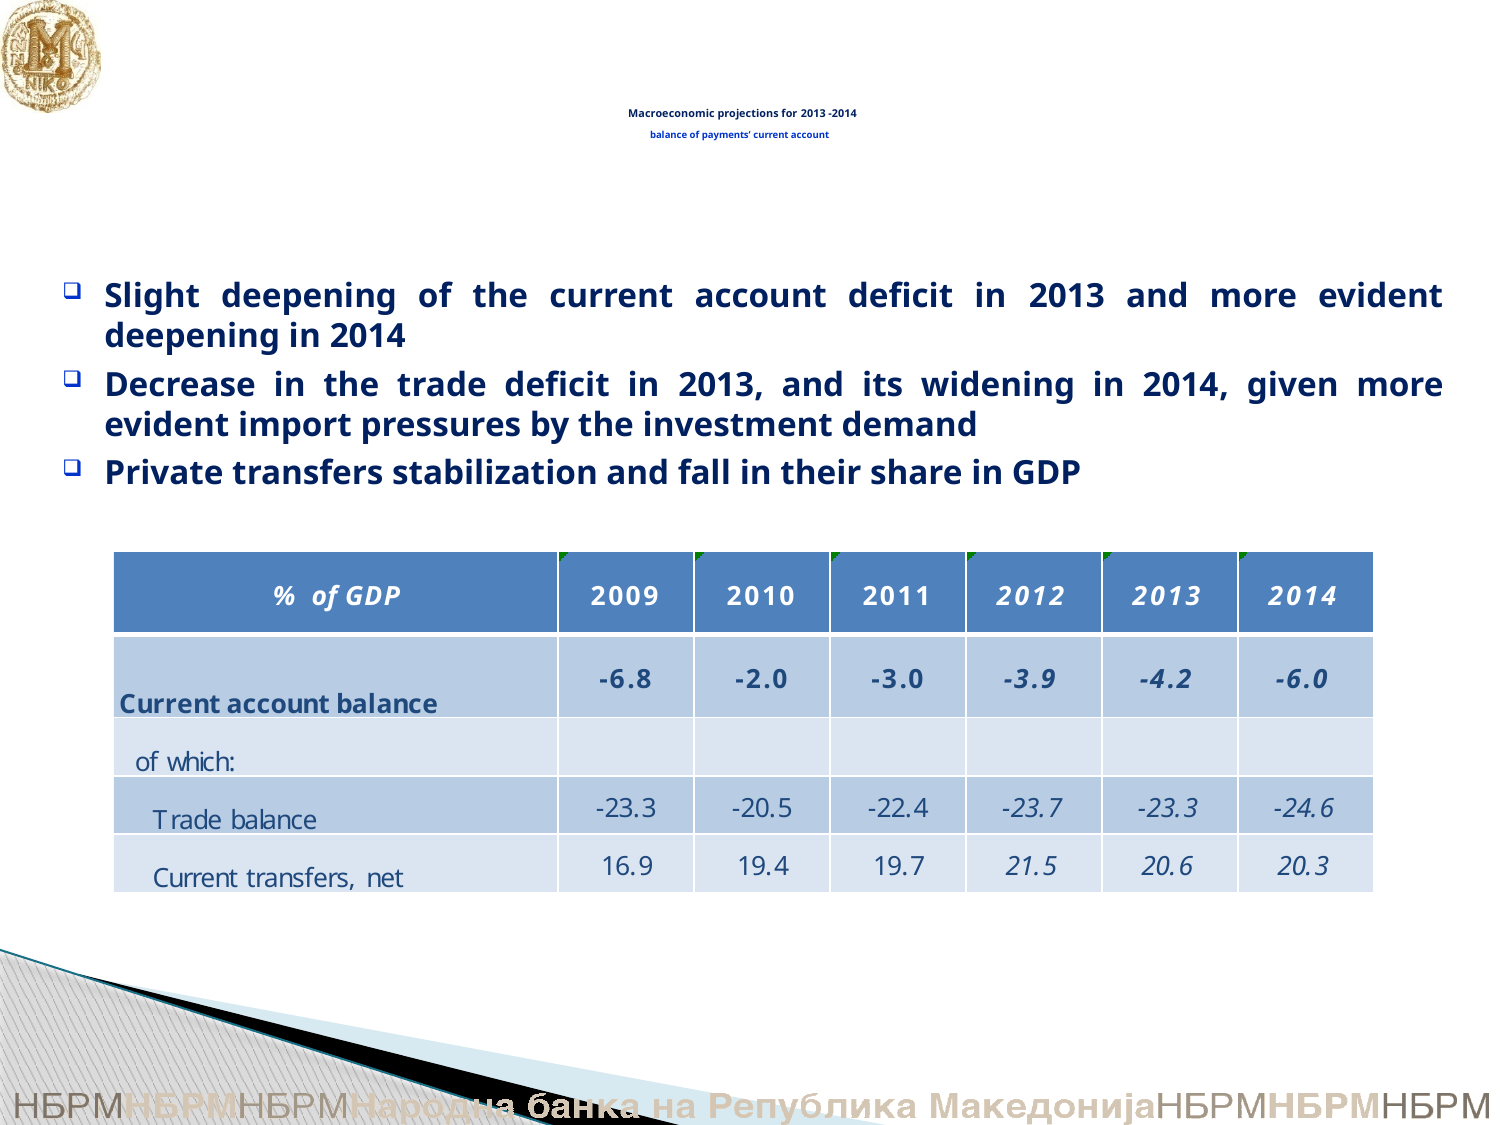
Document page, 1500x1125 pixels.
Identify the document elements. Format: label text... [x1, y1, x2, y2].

picture [12, 1092, 1489, 1125]
picture [0, 0, 102, 113]
title Macroeconomic projections for 2013 -2014 balance of payments’ current account [46, 42, 1436, 209]
picture [111, 550, 1375, 894]
list Slight deepening of the current account deficit in 2013 and more evident deepening in 2014 Decrease in the trade deficit in 2013, and its widening in 2014, given more evident import pressures by the investment demand Private transfers stabilization and fall in their share in GDP [29, 266, 1459, 610]
